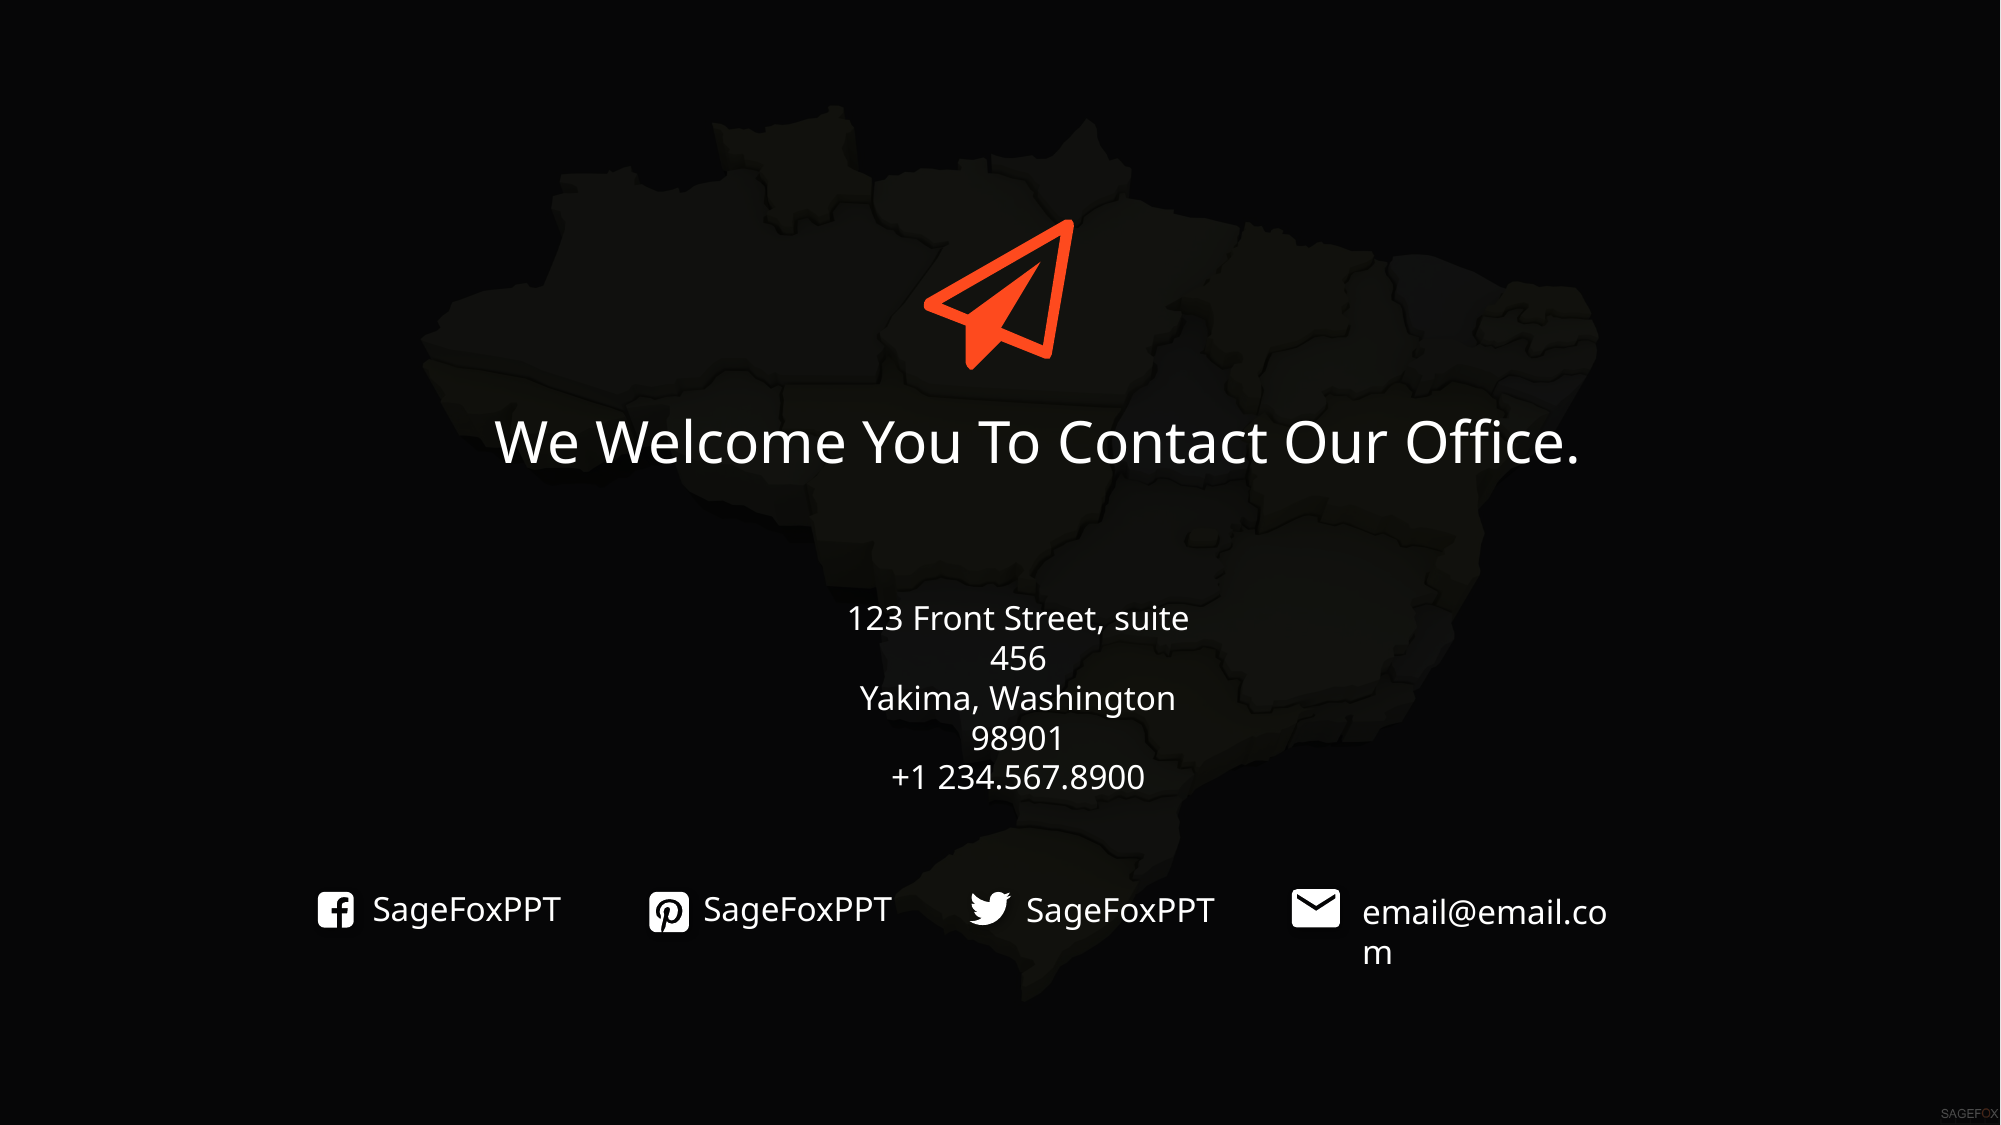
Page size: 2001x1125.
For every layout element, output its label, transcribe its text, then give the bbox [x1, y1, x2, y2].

text_box SageFoxPPT [1011, 881, 1252, 937]
text_box [1291, 889, 1340, 928]
text_box SageFoxPPT [357, 880, 598, 936]
text_box We Welcome You To Contact Our Office. [477, 398, 1598, 483]
text_box SageFoxPPT [688, 880, 929, 936]
text_box [0, 0, 2000, 1125]
text_box [317, 891, 354, 928]
text_box [649, 891, 688, 933]
text_box 123 Front Street, suite 456 Yakima, Washington 98901 +1 234.567.8900 [808, 589, 1229, 804]
text_box [969, 891, 1011, 926]
text_box [923, 219, 1074, 370]
text_box email@email.com [1347, 884, 1649, 979]
